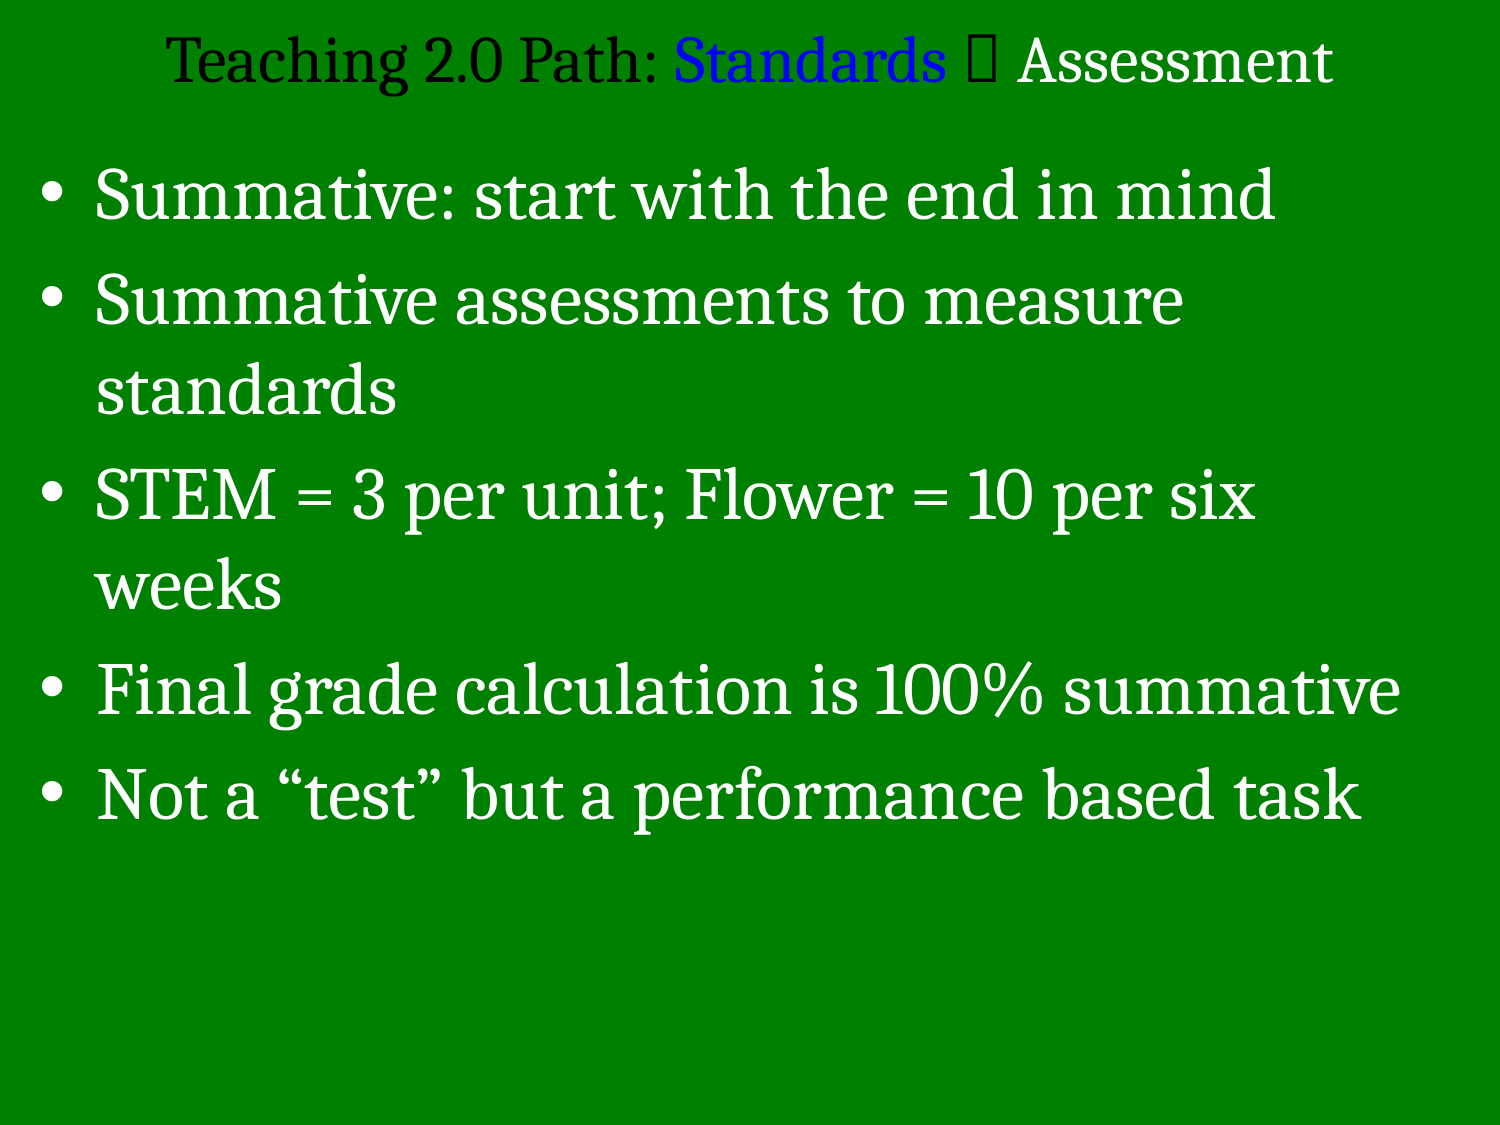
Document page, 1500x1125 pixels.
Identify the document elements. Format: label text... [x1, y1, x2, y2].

title Teaching 2.0 Path: Standards  Assessment [24, 0, 1475, 113]
list Summative: start with the end in mind Summative assessments to measure standards STEM = 3 per unit; Flower = 10 per six weeks Final grade calculation is 100% summative Not a “test” but a performance based task [24, 137, 1475, 1043]
